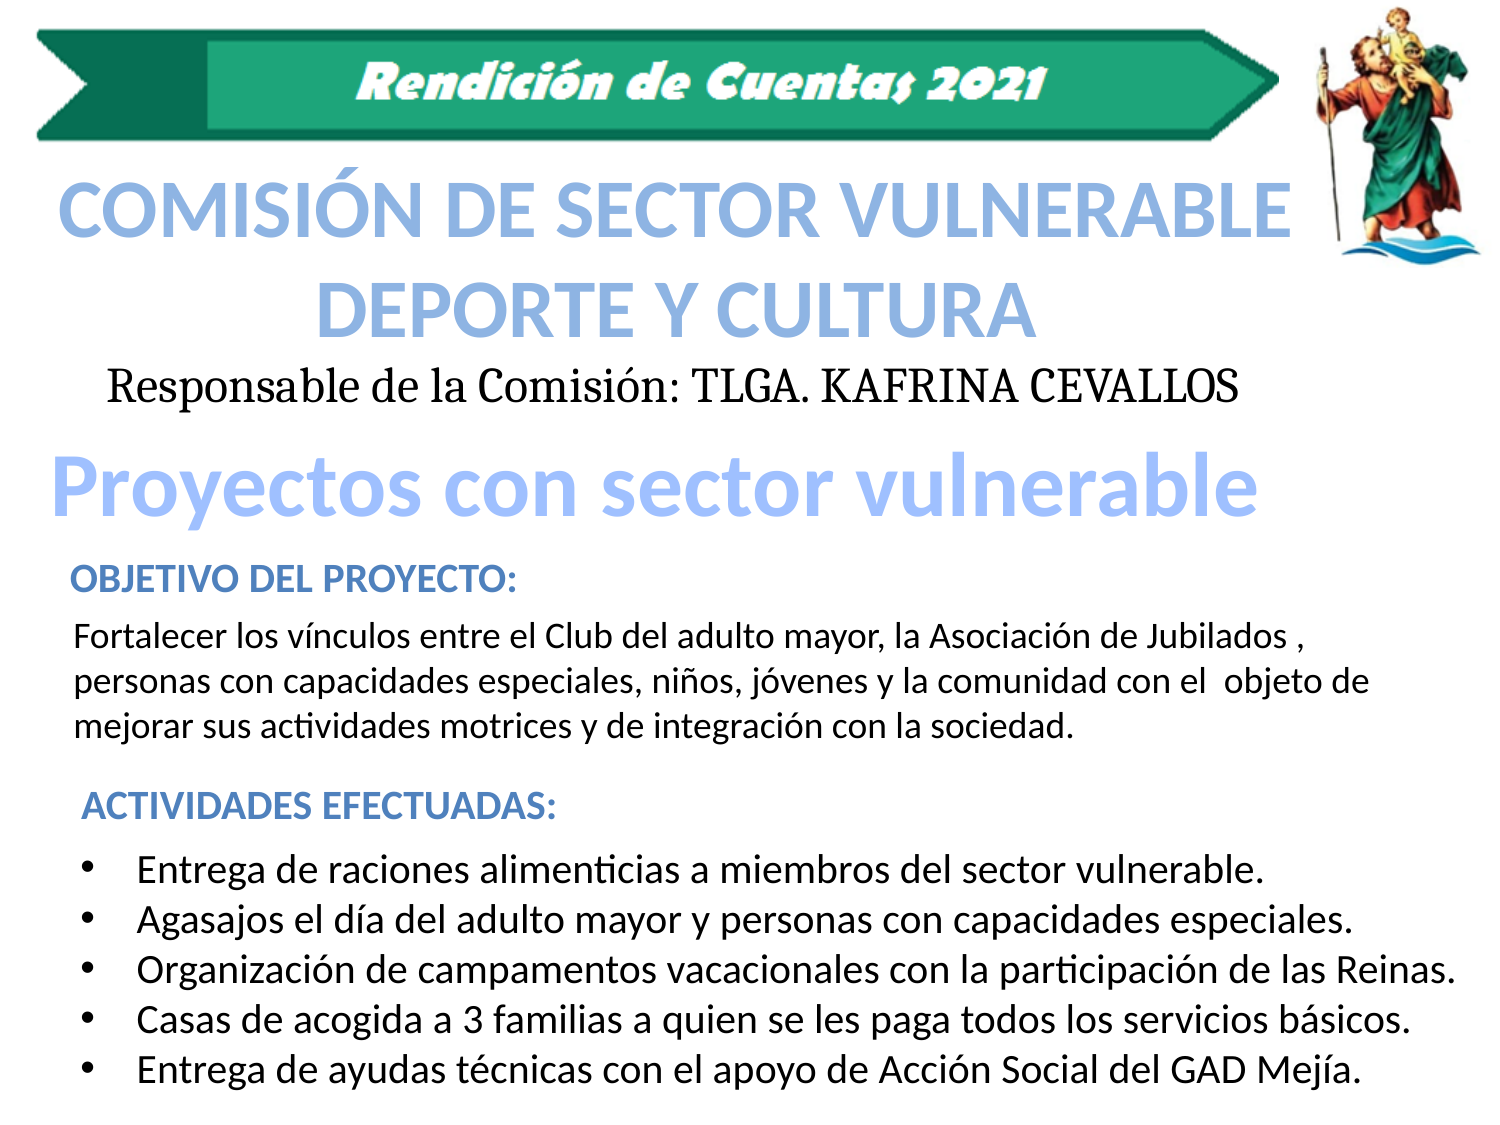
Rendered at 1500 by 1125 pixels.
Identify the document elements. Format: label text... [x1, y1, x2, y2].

picture [1304, 0, 1500, 268]
picture [31, 26, 1280, 147]
text_box Responsable de la Comisión: TLGA. KAFRINA CEVALLOS [91, 362, 1267, 417]
text_box Proyectos con sector vulnerable [35, 417, 1276, 542]
text_box ACTIVIDADES EFECTUADAS: [66, 770, 573, 834]
text_box Fortalecer los vínculos entre el Club del adulto mayor, la Asociación de Jubilados , personas con capacidades especiales, niños, jóvenes y la comunidad con el objeto de mejorar sus actividades motrices y de integración con la sociedad. [58, 603, 1432, 754]
text_box OBJETIVO DEL PROYECTO: [54, 543, 533, 609]
text_box Entrega de raciones alimenticias a miembros del sector vulnerable. Agasajos el día del adulto mayor y personas con capacidades especiales. Organización de campamentos vacacionales con la participación de las Reinas. Casas de acogida a 3 familias a quien se les paga todos los servicios básicos. Entrega de ayudas técnicas con el apoyo de Acción Social del GAD Mejía. [65, 834, 1473, 1100]
text_box COMISIÓN DE SECTOR VULNERABLE DEPORTE Y CULTURA [43, 146, 1309, 362]
